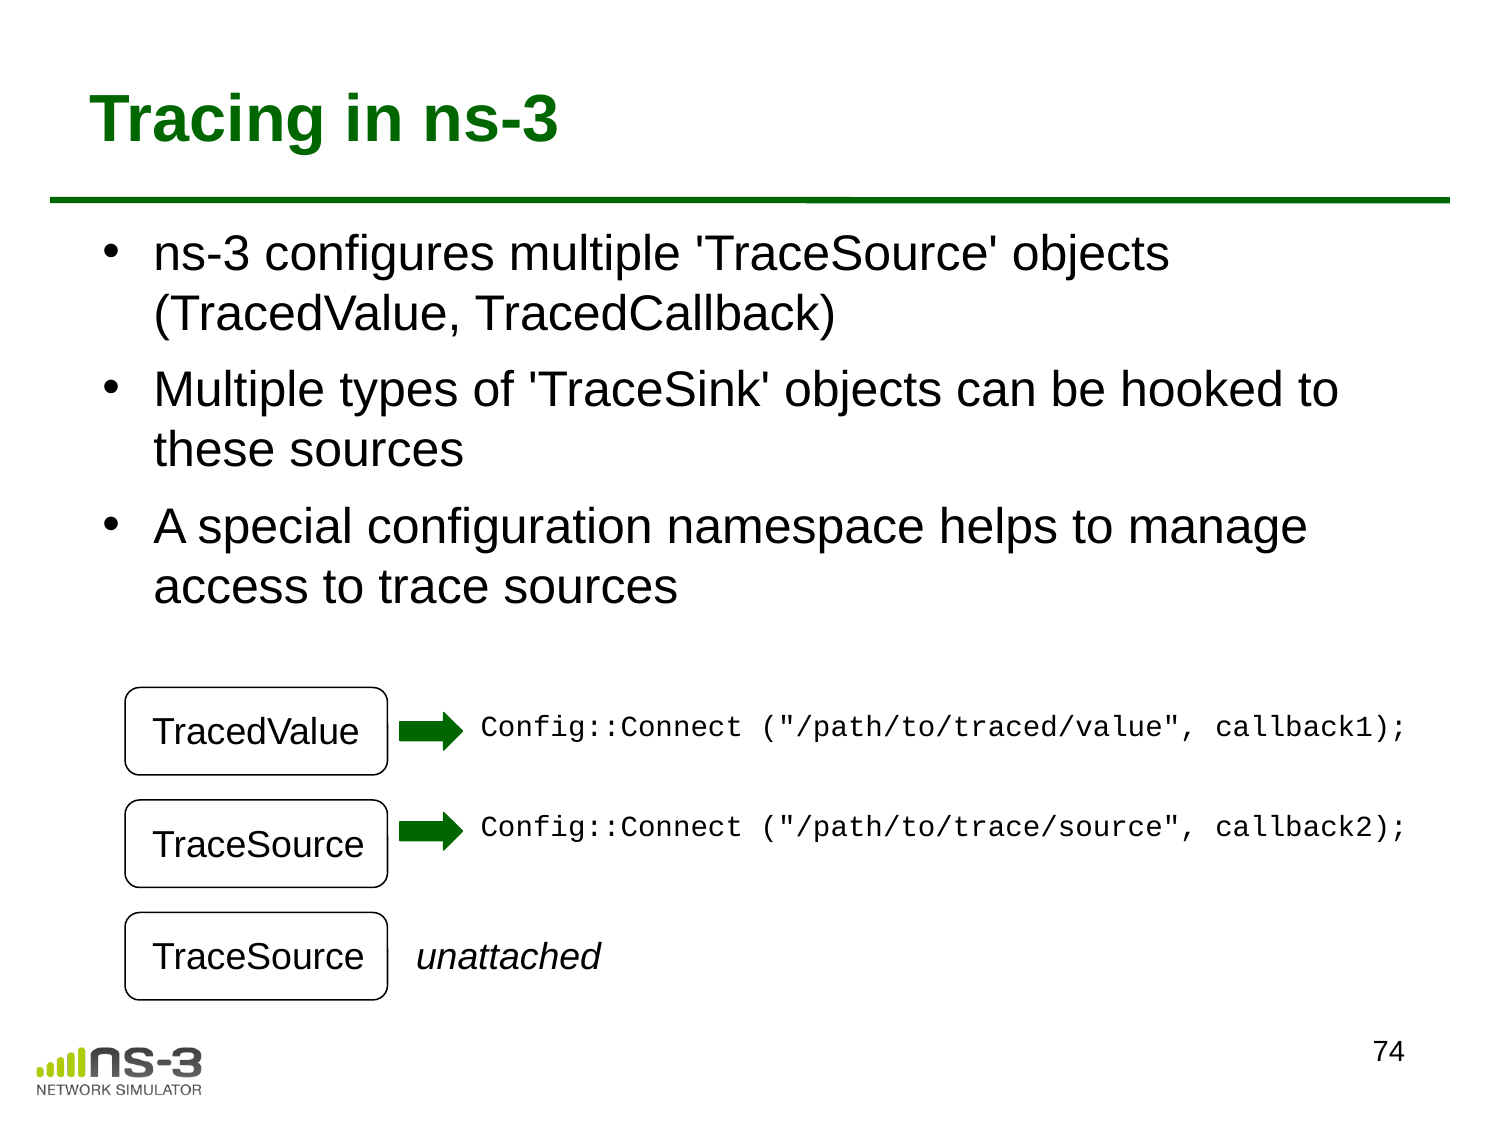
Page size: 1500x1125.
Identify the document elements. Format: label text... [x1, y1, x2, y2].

slide_number 74 [1074, 1024, 1421, 1101]
text_box Config::Connect ("/path/to/traced/value", callback1); [465, 699, 1424, 750]
list ns-3 configures multiple 'TraceSource' objects (TracedValue, TracedCallback) Multiple types of 'TraceSink' objects can be hooked to these sources A special configuration namespace helps to manage access to trace sources [87, 212, 1433, 626]
text_box unattached [401, 924, 617, 985]
picture [24, 1017, 213, 1125]
text_box [399, 812, 463, 850]
text_box [399, 712, 463, 751]
title Tracing in ns-3 [74, 44, 1421, 186]
text_box Config::Connect ("/path/to/trace/source", callback2); [465, 799, 1424, 850]
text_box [124, 799, 393, 888]
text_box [124, 687, 393, 776]
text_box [124, 912, 393, 1001]
